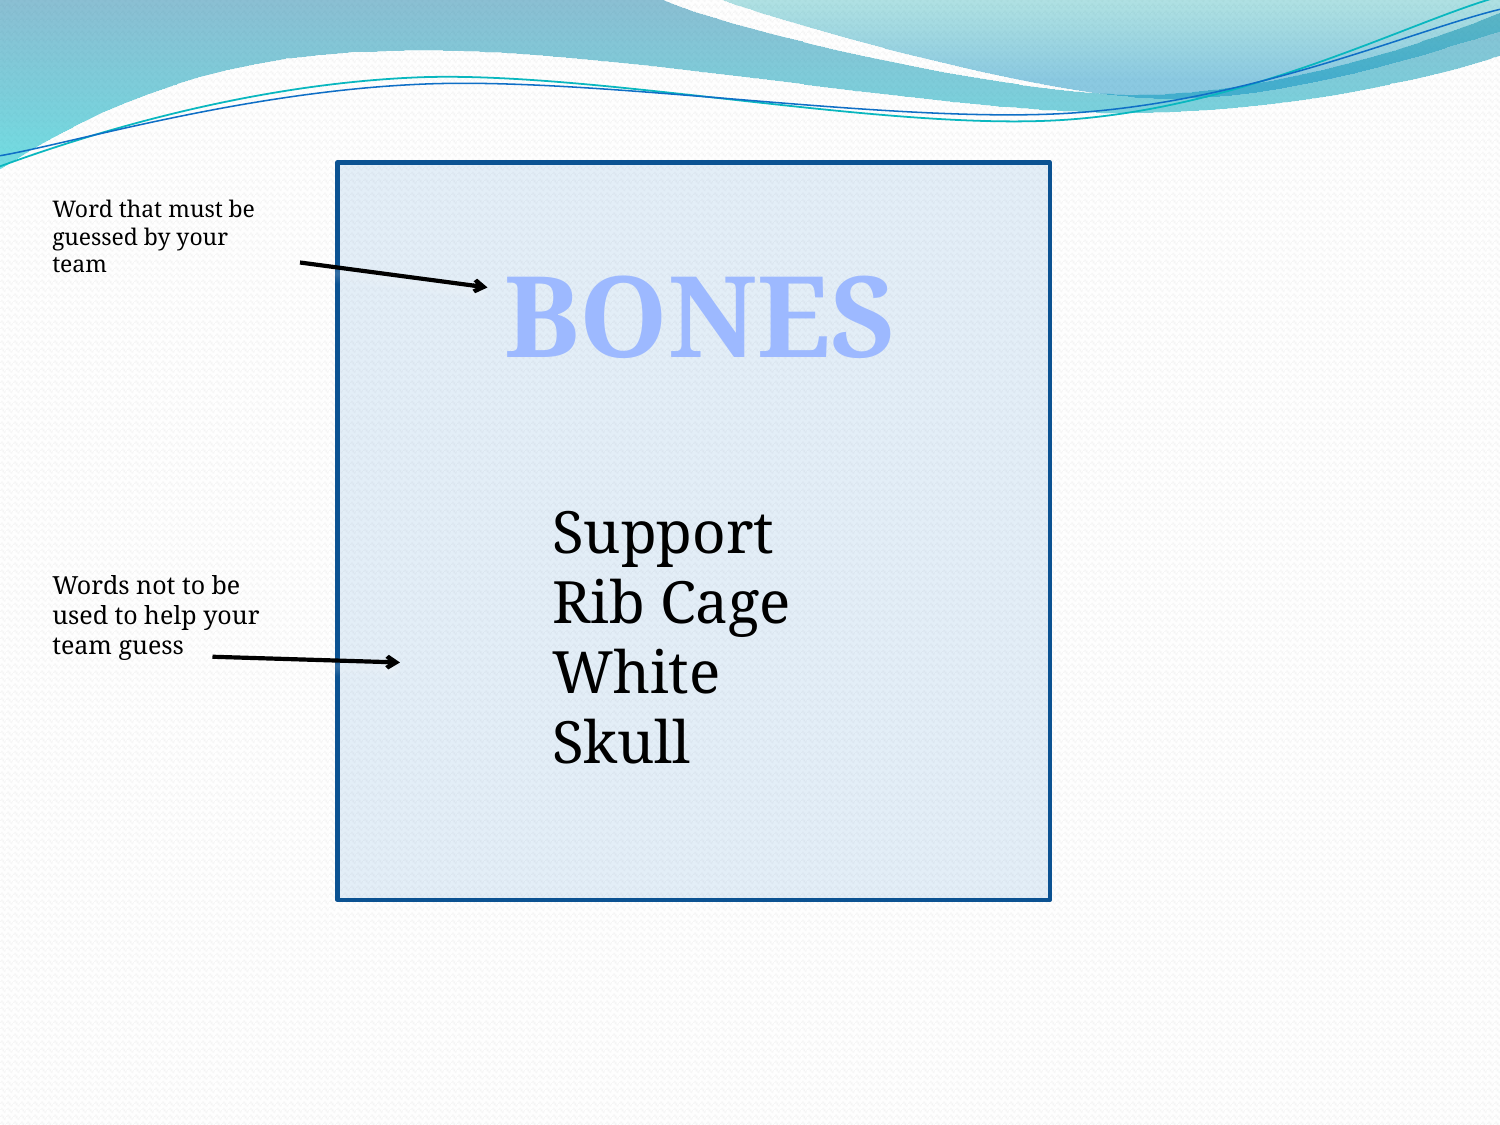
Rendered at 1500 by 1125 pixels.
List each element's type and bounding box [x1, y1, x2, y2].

text_box [37, 162, 1051, 901]
